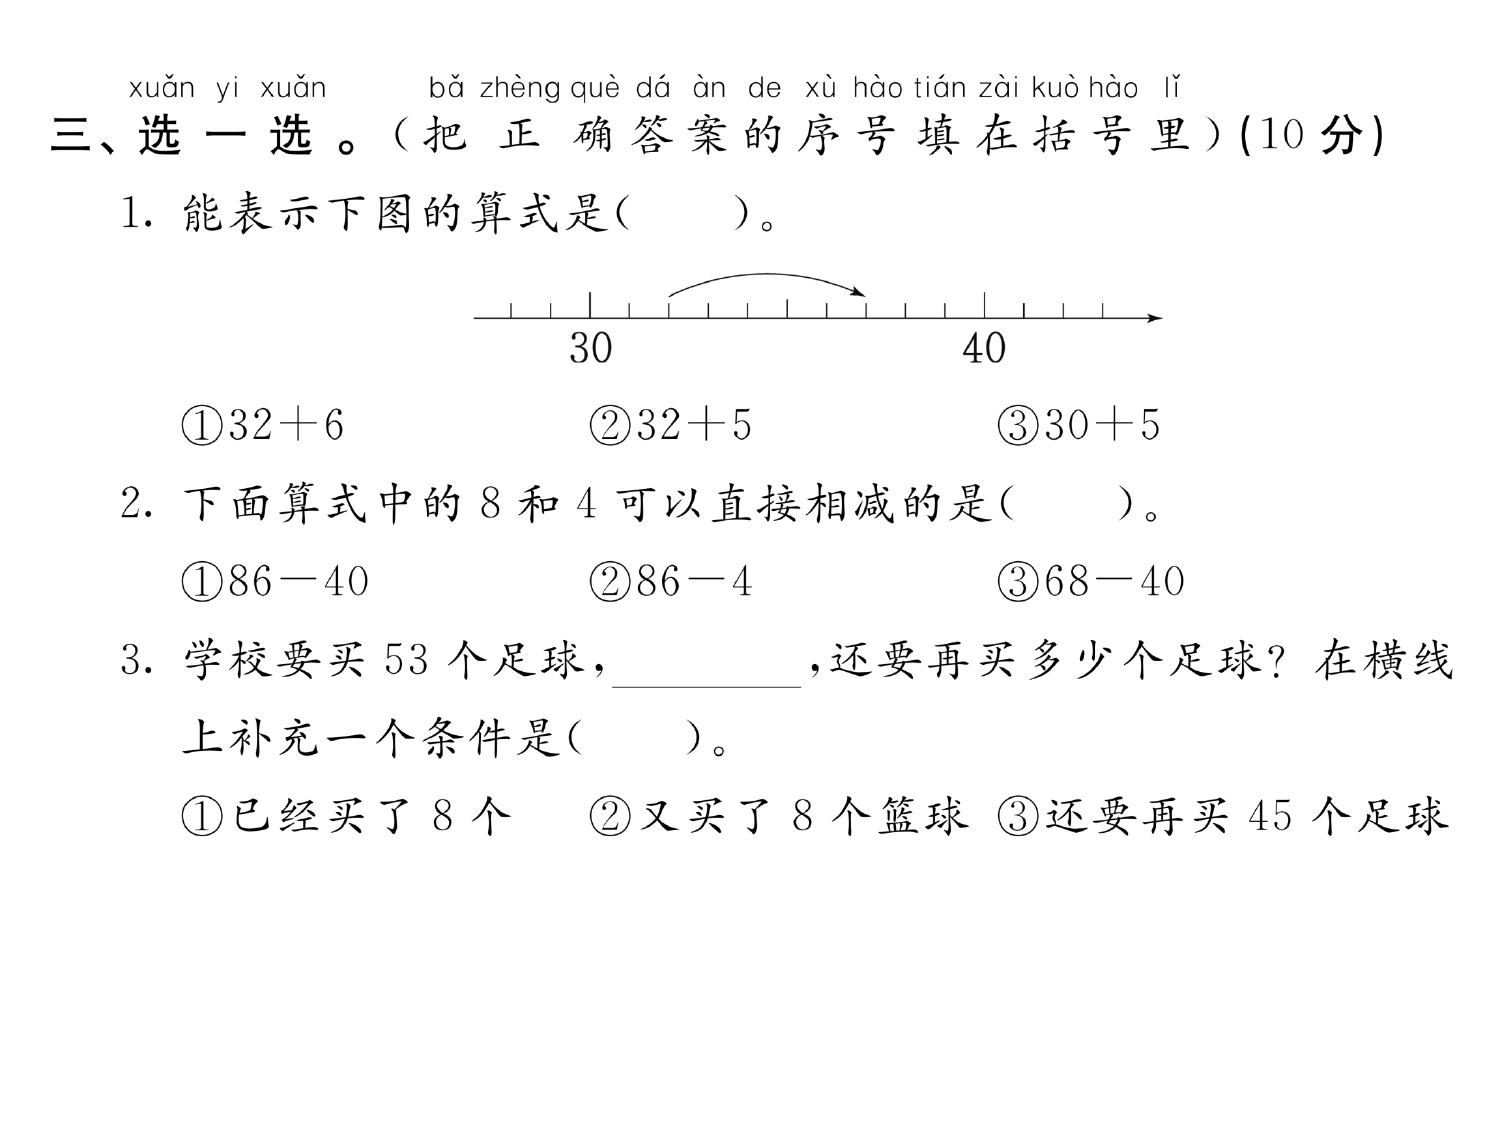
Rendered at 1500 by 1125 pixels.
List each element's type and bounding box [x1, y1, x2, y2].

picture [41, 66, 1459, 841]
